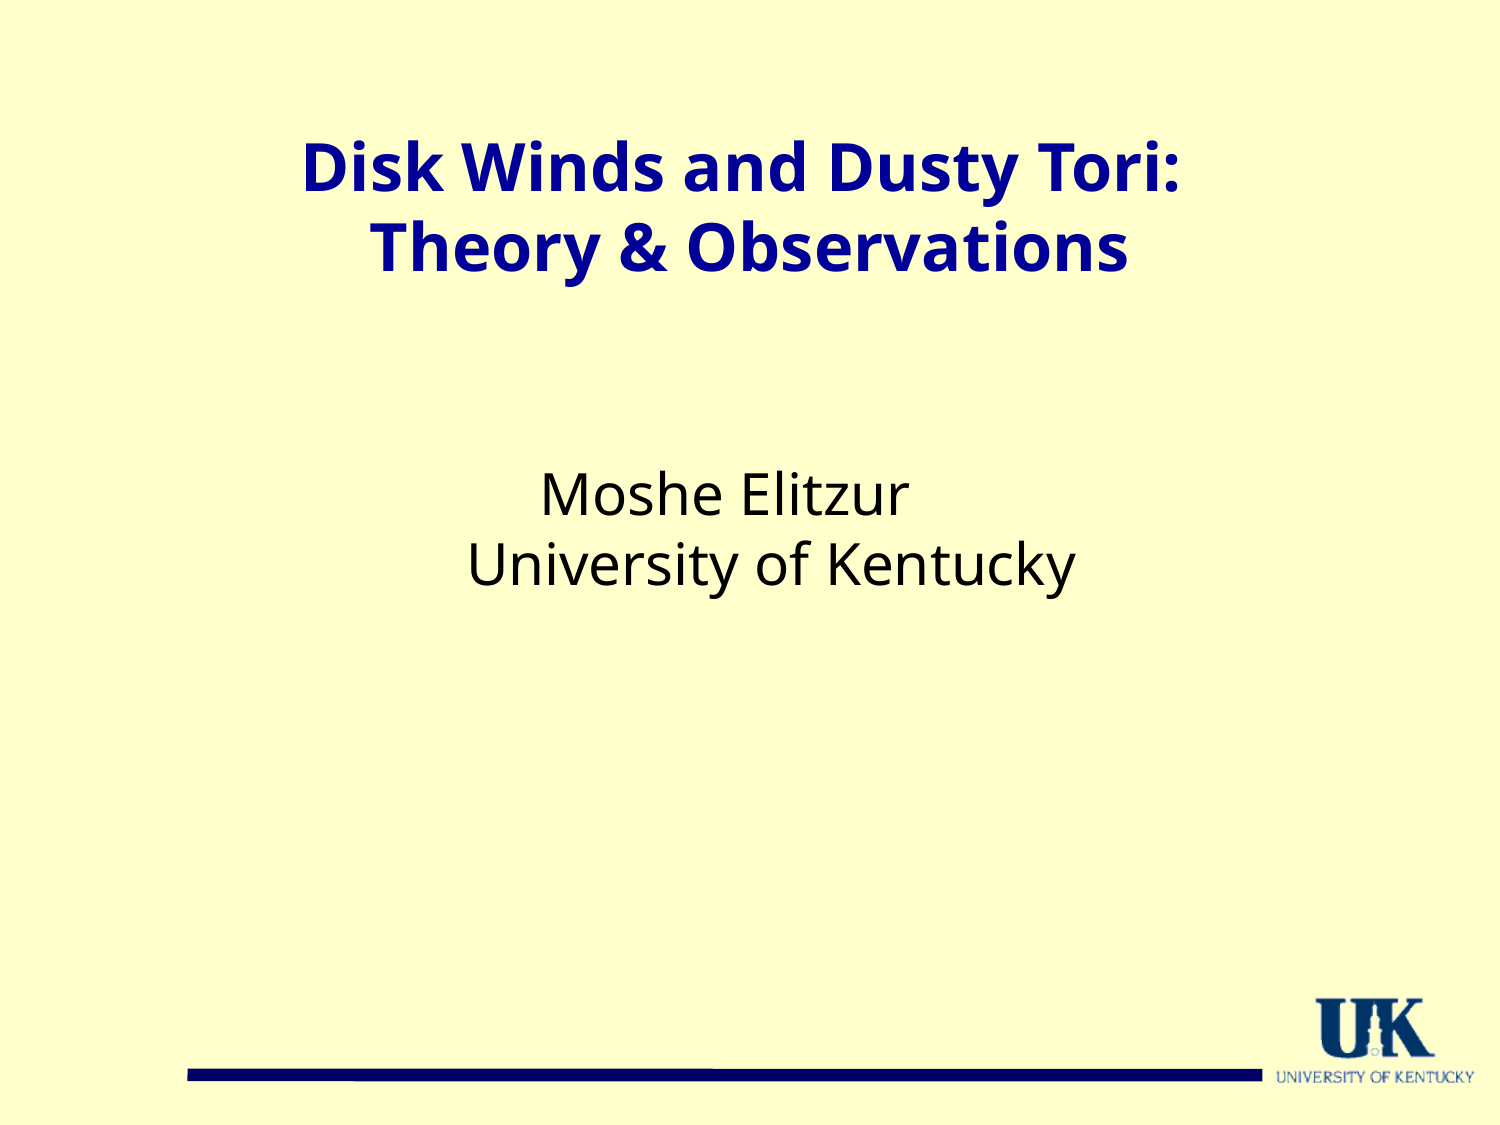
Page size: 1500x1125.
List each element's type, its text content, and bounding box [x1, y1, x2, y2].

picture [1274, 996, 1476, 1088]
text_box Disk Winds and Dusty Tori: Theory & Observations [37, 133, 1463, 275]
text_box Moshe Elitzur University of Kentucky [326, 450, 1231, 650]
